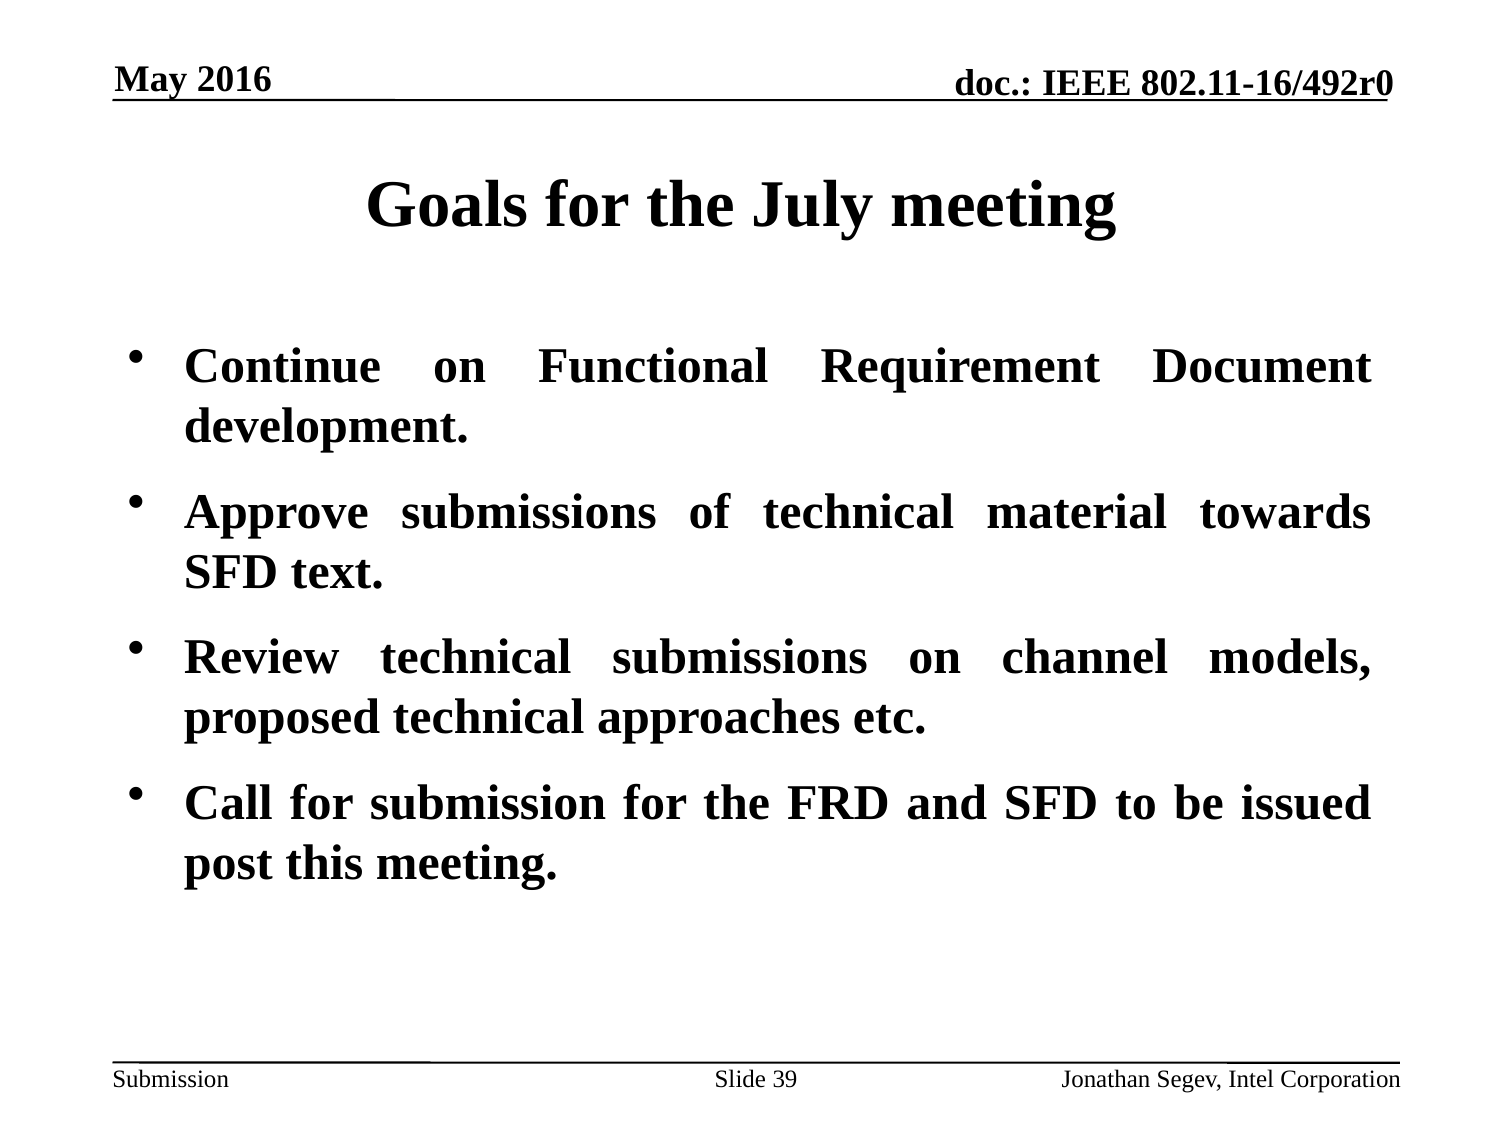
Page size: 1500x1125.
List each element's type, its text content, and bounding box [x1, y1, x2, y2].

slide_number Slide 39 [712, 1061, 800, 1123]
footer Jonathan Segev, Intel Corporation [878, 1061, 1402, 1093]
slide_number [114, 54, 423, 100]
list Continue on Functional Requirement Document development. Approve submissions of technical material towards SFD text. Review technical submissions on channel models, proposed technical approaches etc. Call for submission for the FRD and SFD to be issued post this meeting. [112, 324, 1388, 1000]
title Goals for the July meeting [112, 112, 1388, 288]
